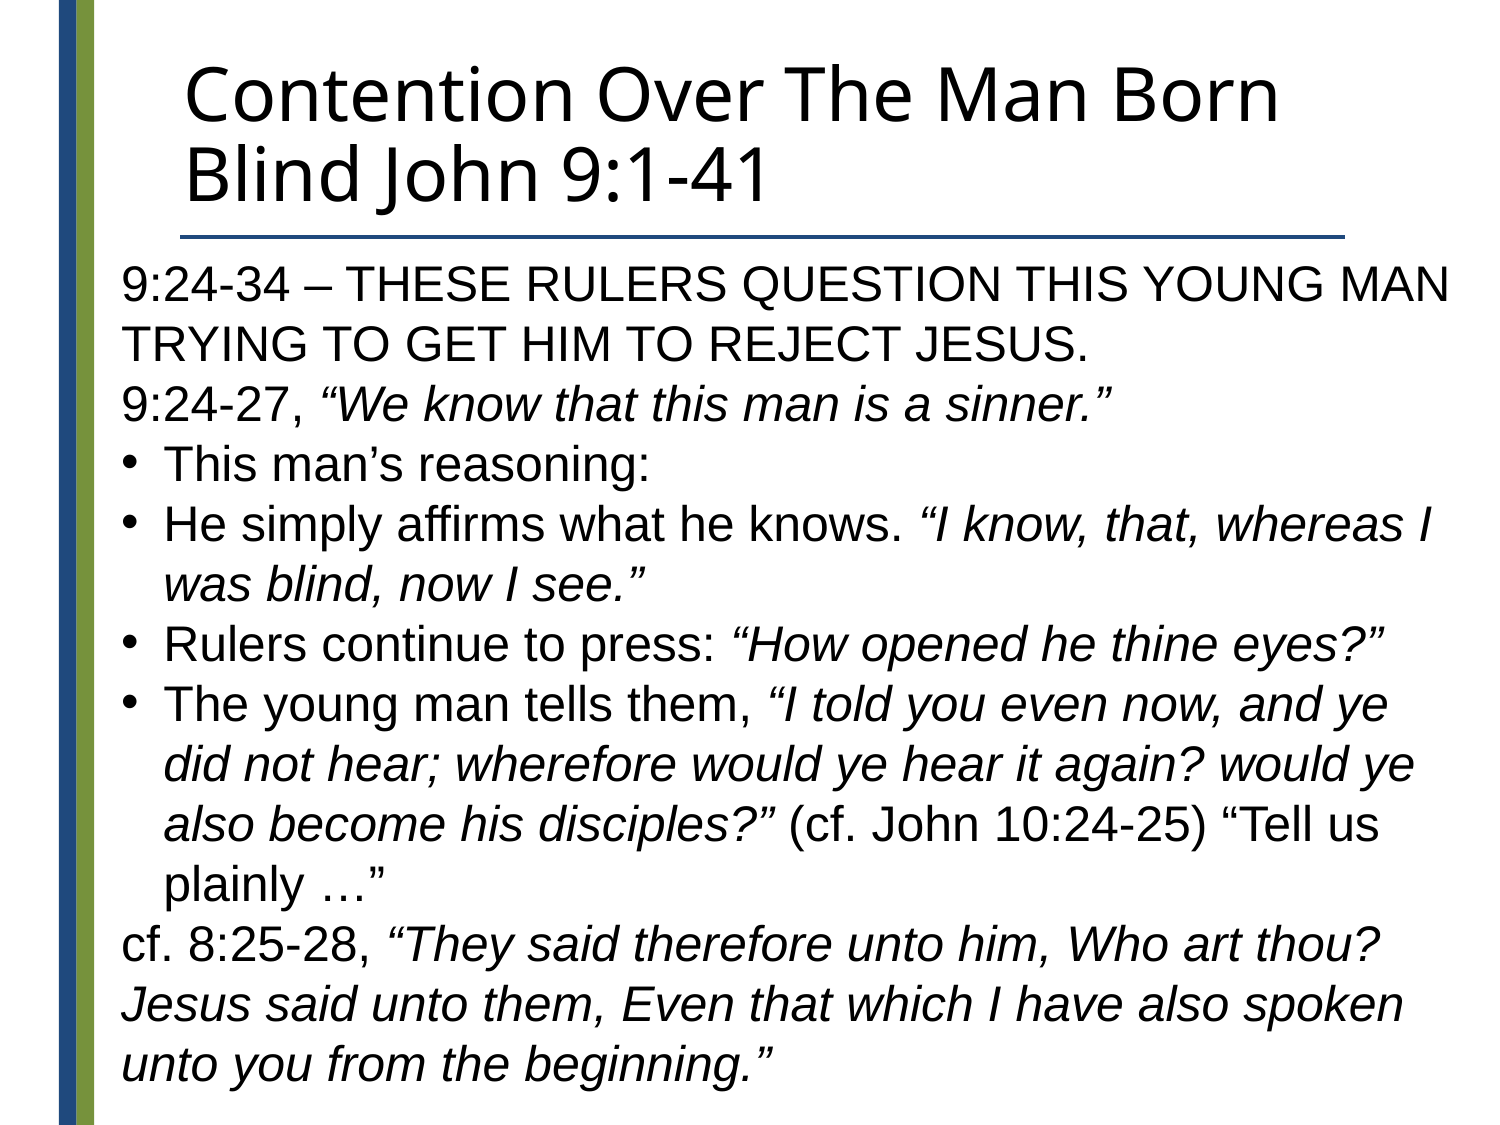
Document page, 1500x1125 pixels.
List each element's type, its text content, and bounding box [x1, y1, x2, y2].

title Contention Over The Man Born Blind John 9:1-41 [168, 50, 1350, 253]
list 9:24-34 – THESE RULERS QUESTION THIS YOUNG MAN TRYING TO GET HIM TO REJECT JESUS. 9:24-27, “We know that this man is a sinner.” This man’s reasoning: He simply affirms what he knows. “I know, that, whereas I was blind, now I see.” Rulers continue to press: “How opened he thine eyes?” The young man tells them, “I told you even now, and ye did not hear; wherefore would ye hear it again? would ye also become his disciples?” (cf. John 10:24-25) “Tell us plainly …” cf. 8:25-28, “They said therefore unto him, Who art thou? Jesus said unto them, Even that which I have also spoken unto you from the beginning.” [106, 243, 1468, 1099]
